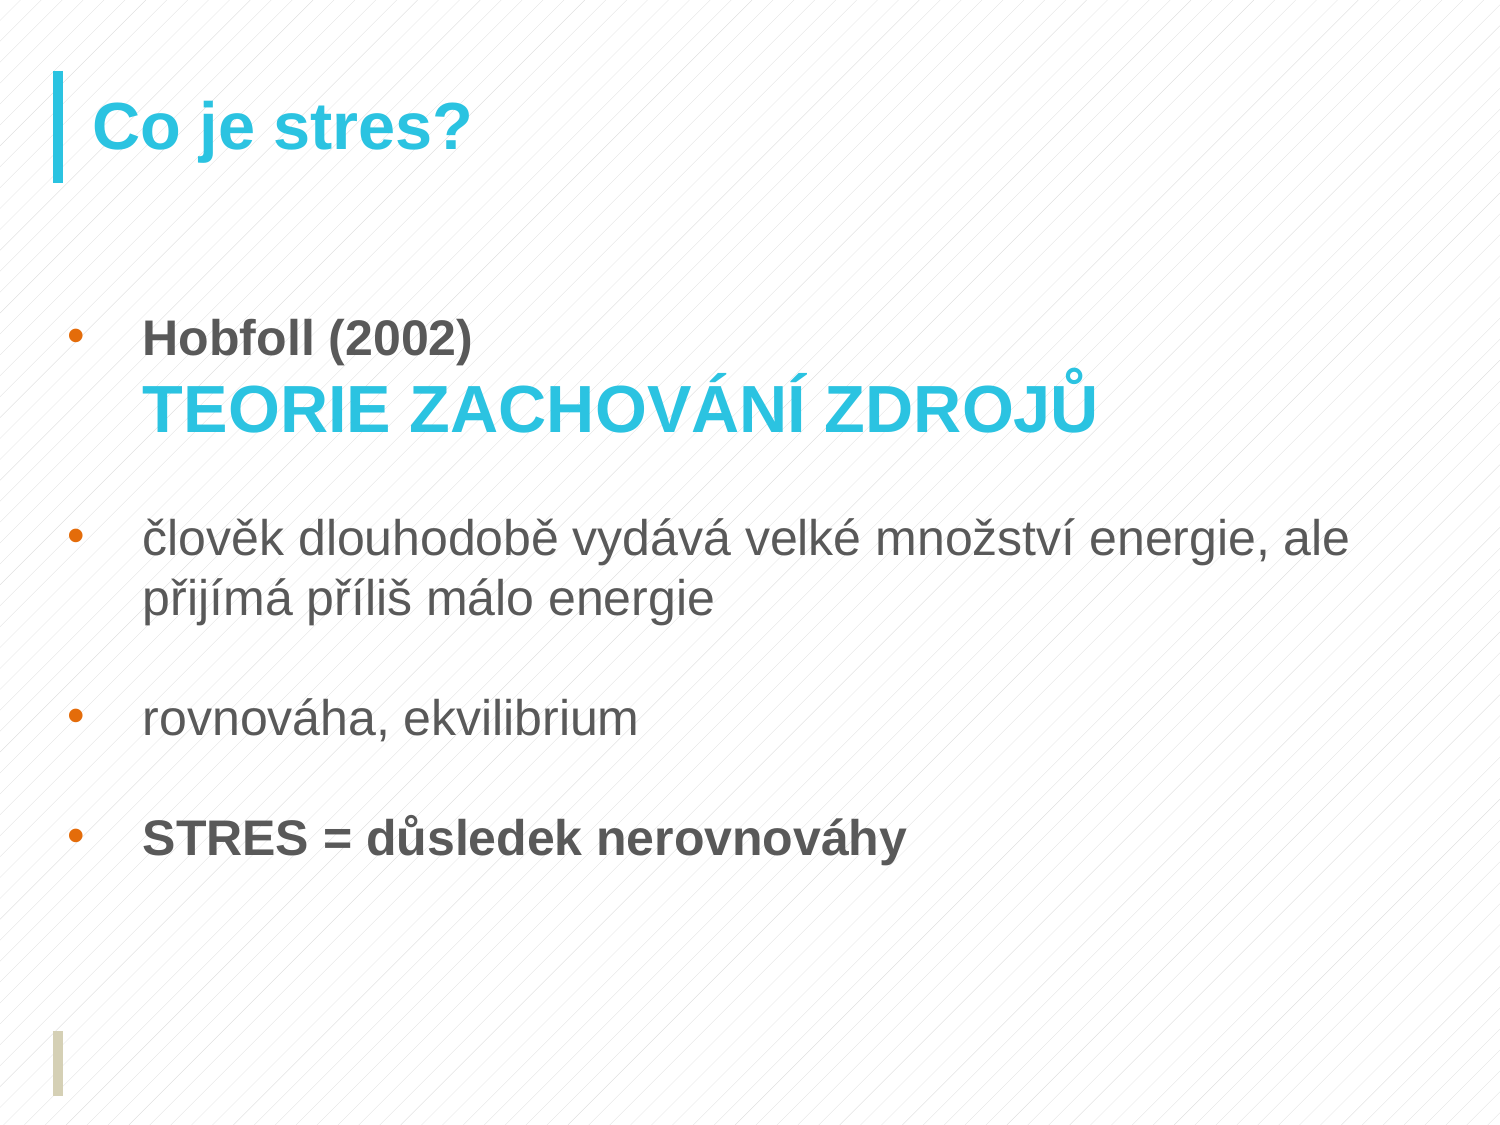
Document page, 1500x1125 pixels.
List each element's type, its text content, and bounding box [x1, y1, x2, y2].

text_box Hobfoll (2002) TEORIE ZACHOVÁNÍ ZDROJŮ člověk dlouhodobě vydává velké množství energie, ale přijímá příliš málo energie rovnováha, ekvilibrium STRES = důsledek nerovnováhy [53, 298, 1500, 993]
title Co je stres? [77, 75, 1432, 172]
